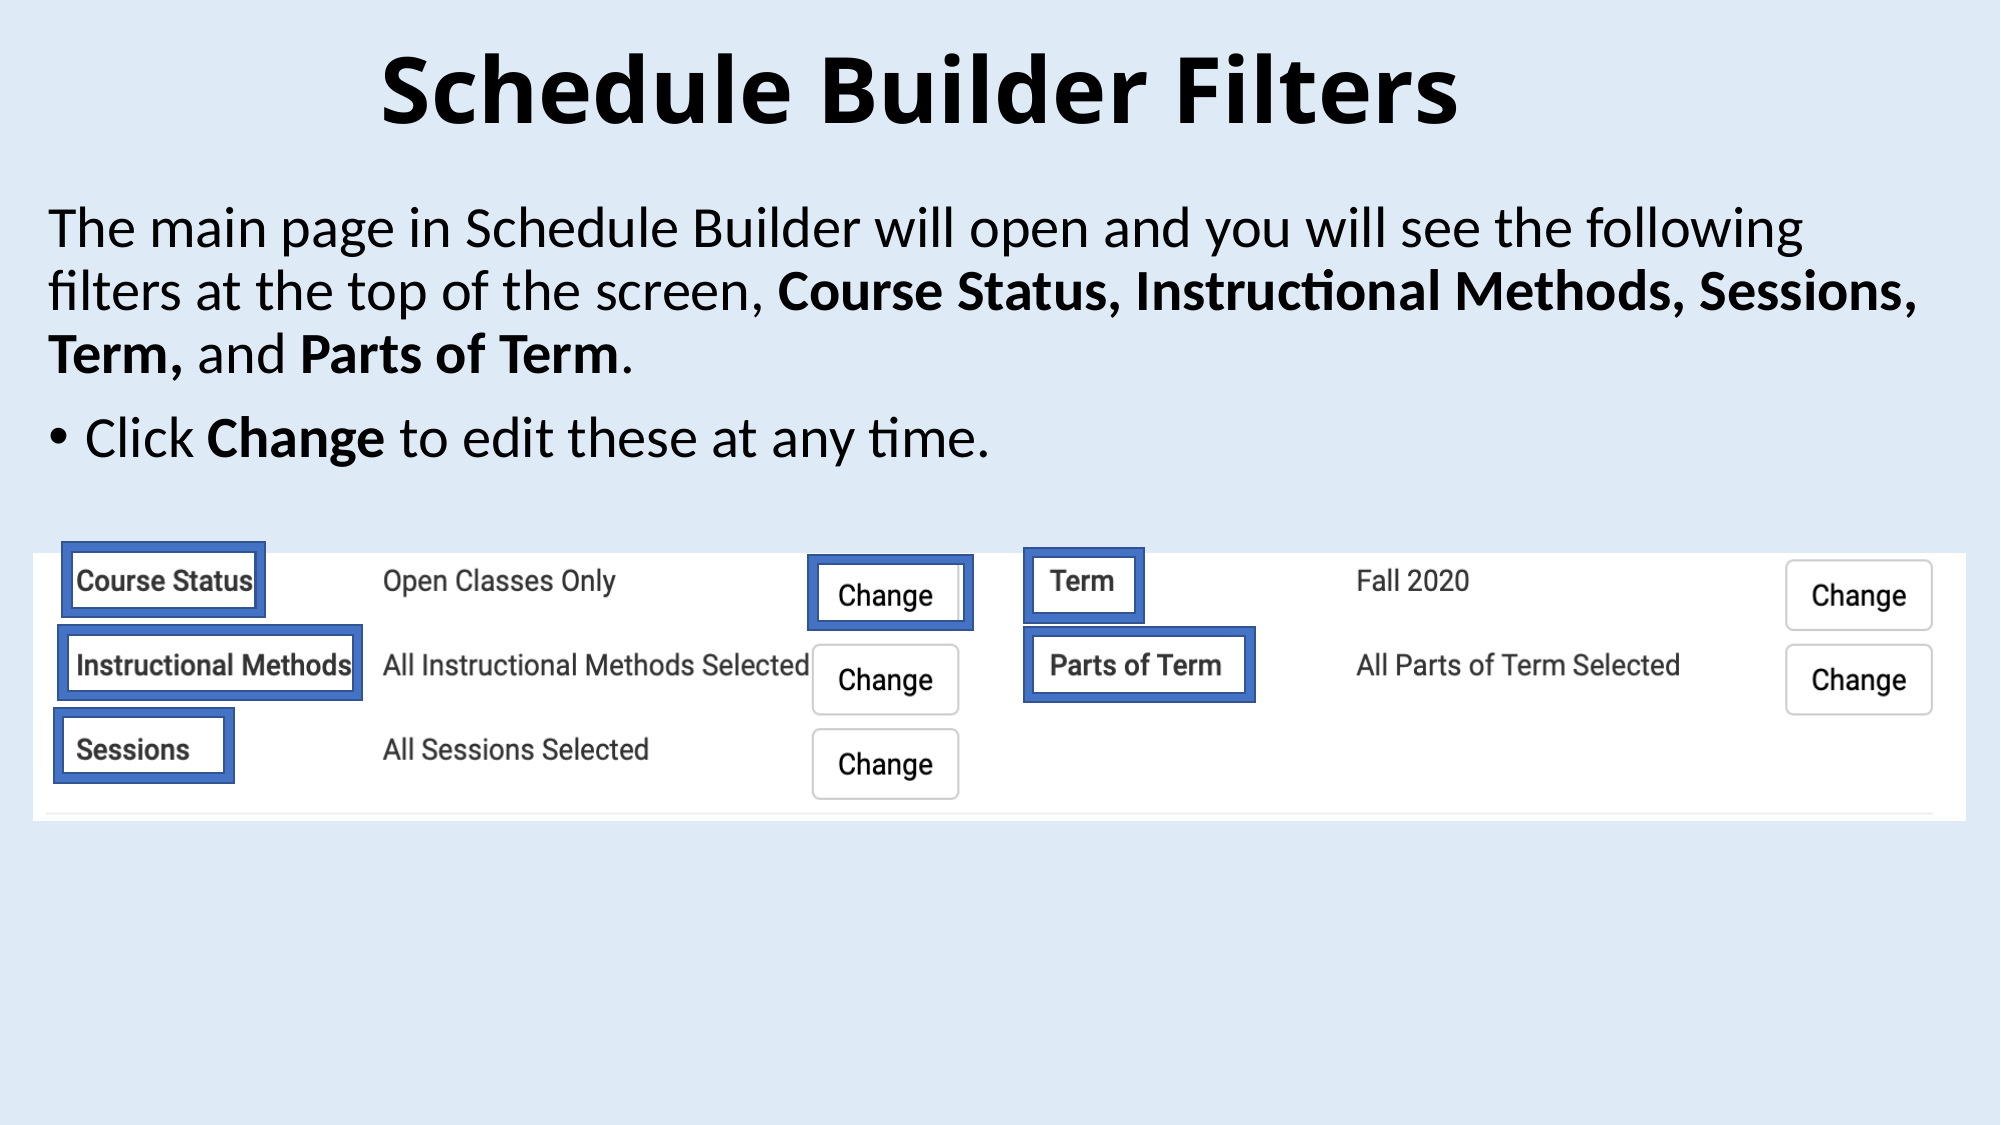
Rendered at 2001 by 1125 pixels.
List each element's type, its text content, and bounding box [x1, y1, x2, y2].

title Schedule Builder Filters [58, 0, 1784, 203]
text_box [1023, 547, 1145, 553]
picture [33, 553, 1966, 822]
text_box [61, 541, 266, 553]
list The main page in Schedule Builder will open and you will see the following filters at the top of the screen, Course Status, Instructional Methods, Sessions, Term, and Parts of Term. Click Change to edit these at any time. [33, 190, 1967, 1116]
